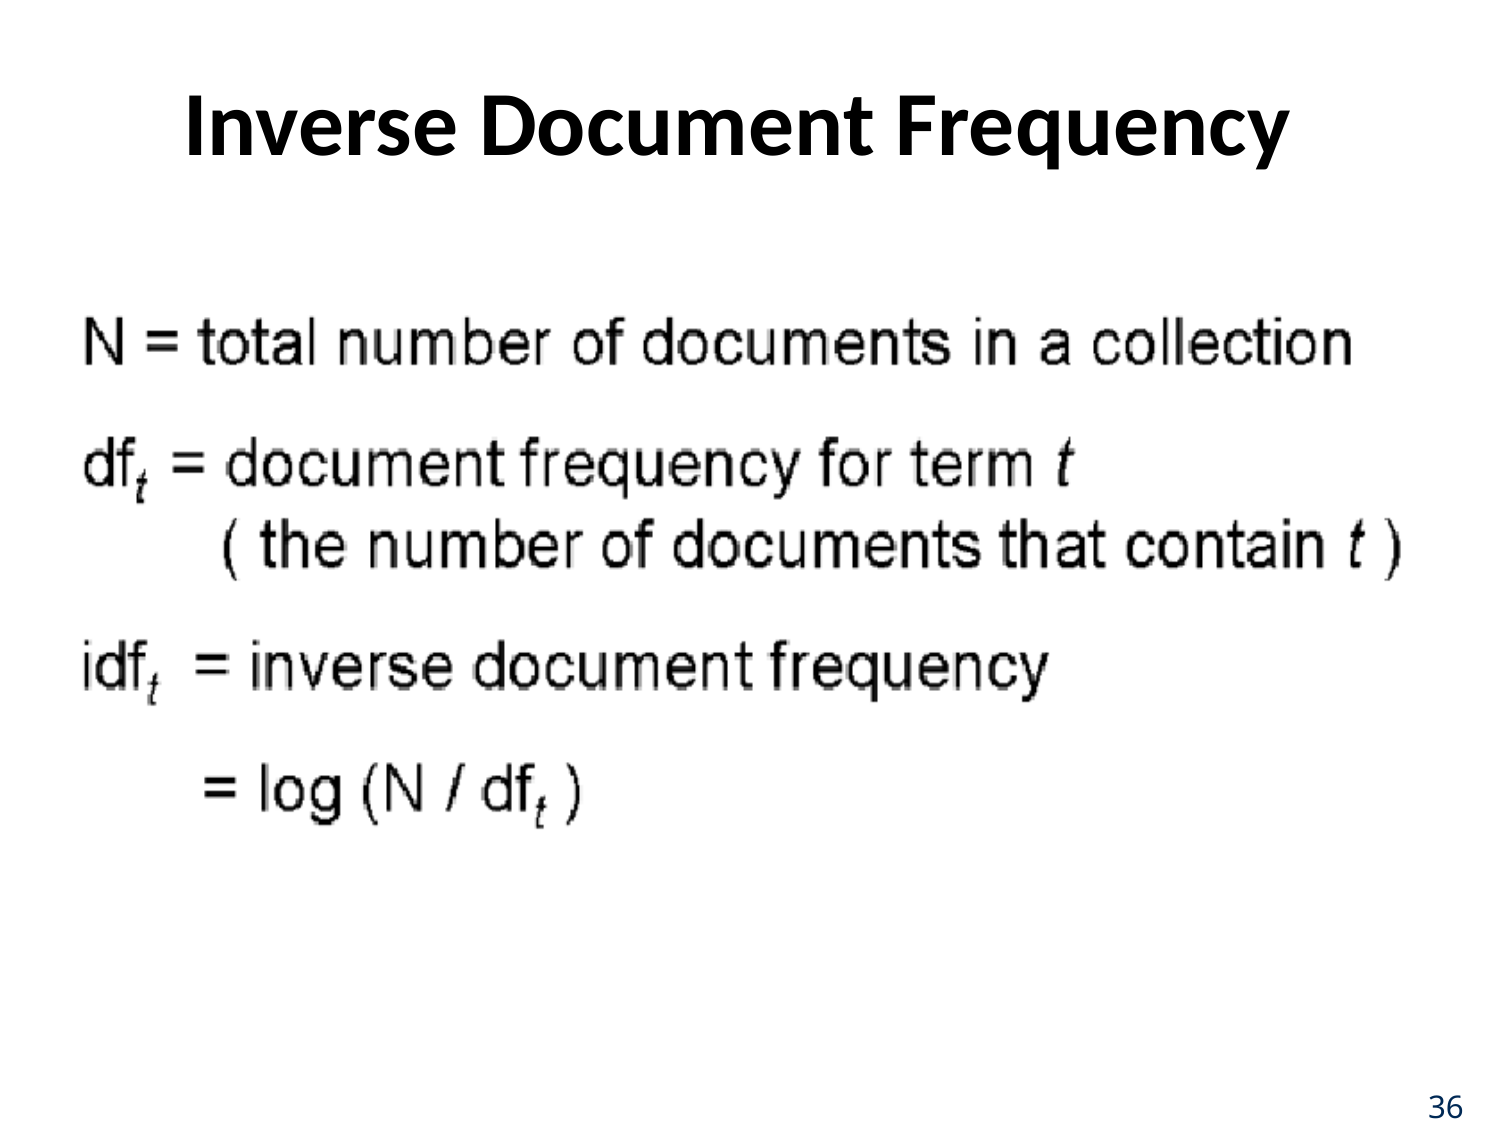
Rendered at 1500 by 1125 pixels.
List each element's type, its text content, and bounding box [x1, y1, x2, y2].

picture [37, 299, 1452, 851]
title Inverse Document Frequency [50, 24, 1425, 213]
text_box 36 [1438, 1081, 1454, 1119]
